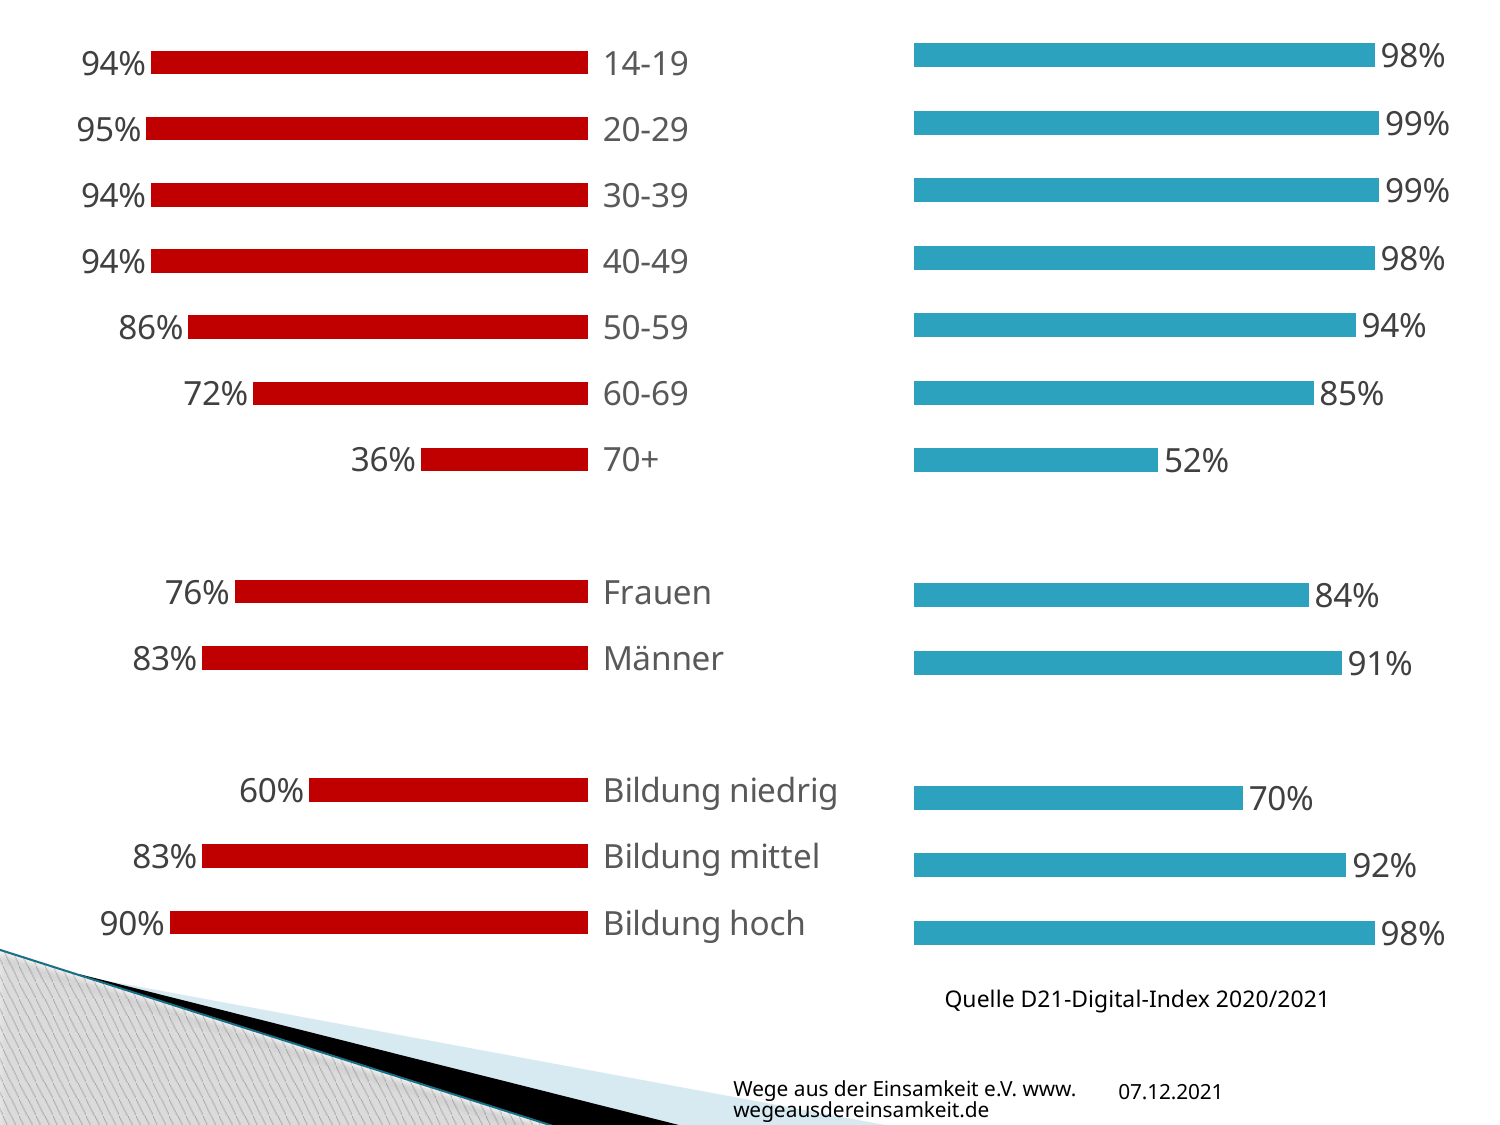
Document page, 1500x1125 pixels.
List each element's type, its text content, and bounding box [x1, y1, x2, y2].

chart [29, 21, 876, 978]
footer Wege aus der Einsamkeit e.V. www.wegeausdereinsamkeit.de [718, 1051, 1105, 1112]
chart [911, 20, 1483, 1010]
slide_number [1105, 1051, 1419, 1112]
